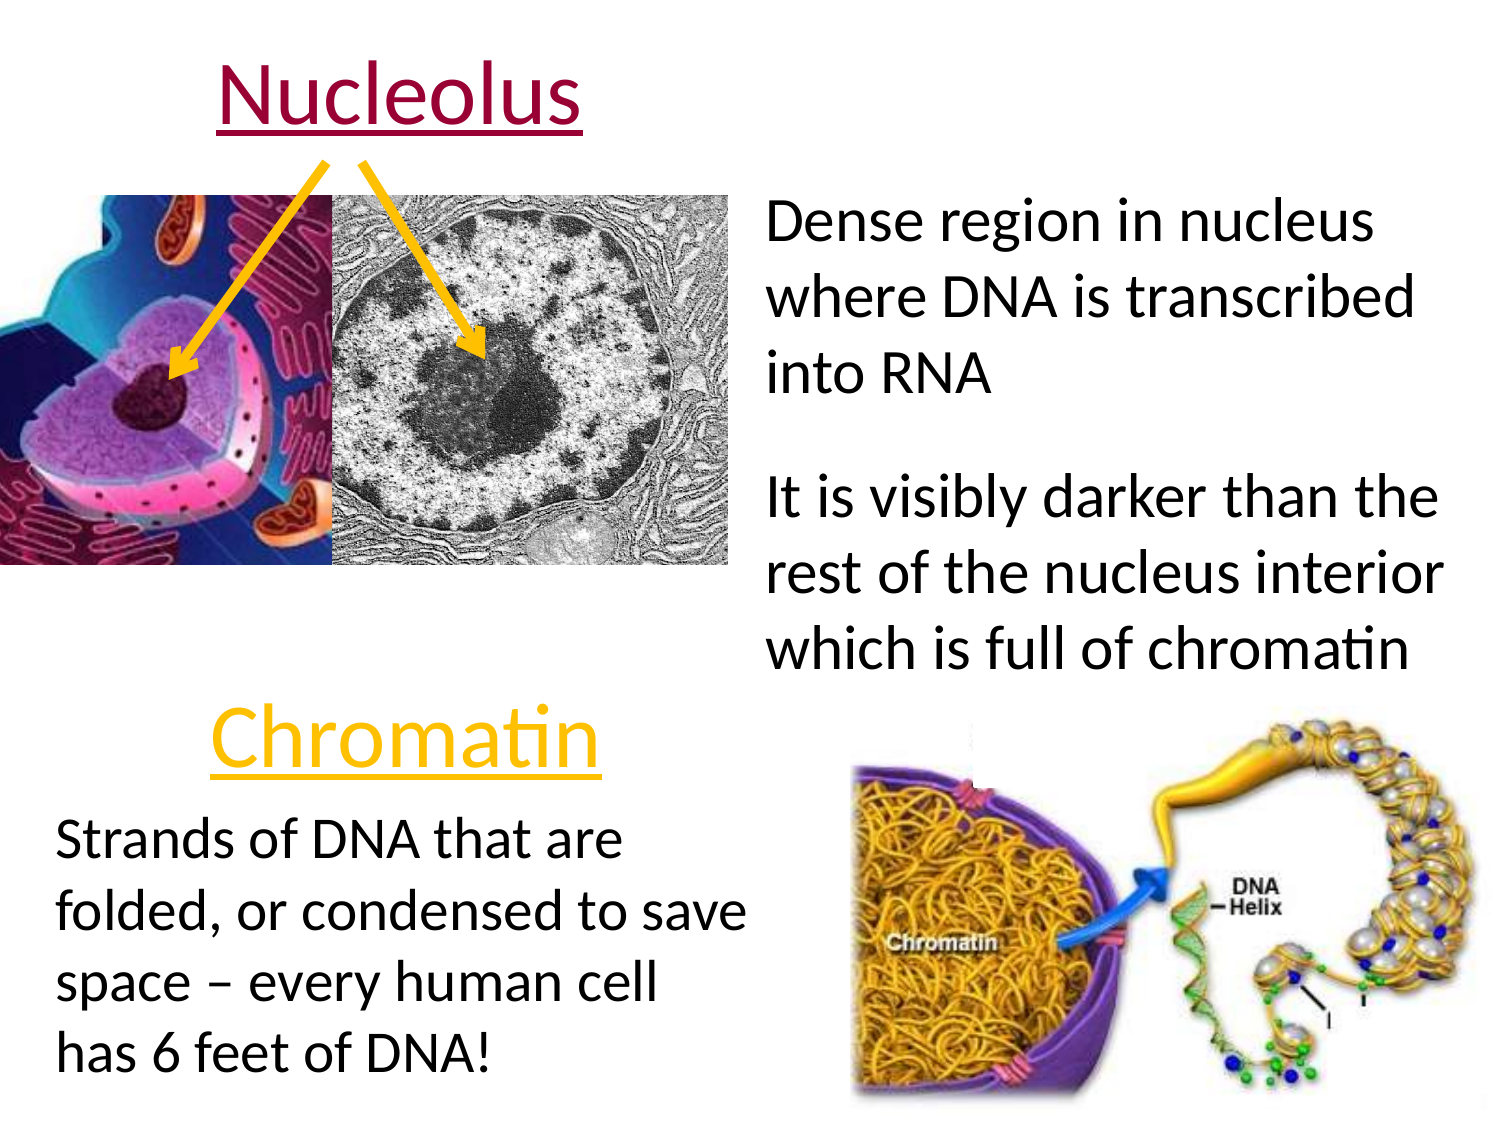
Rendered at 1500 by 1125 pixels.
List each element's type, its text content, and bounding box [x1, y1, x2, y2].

text_box Chromatin [168, 637, 644, 792]
list Dense region in nucleus where DNA is transcribed into RNA It is visibly darker than the rest of the nucleus interior which is full of chromatin [750, 170, 1468, 697]
text_box Strands of DNA that are folded, or condensed to save space – every human cell has 6 feet of DNA! [40, 792, 768, 1098]
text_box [168, 162, 327, 381]
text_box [361, 162, 486, 360]
picture [0, 195, 729, 565]
picture [849, 706, 1495, 1118]
title Nucleolus [34, 0, 766, 175]
